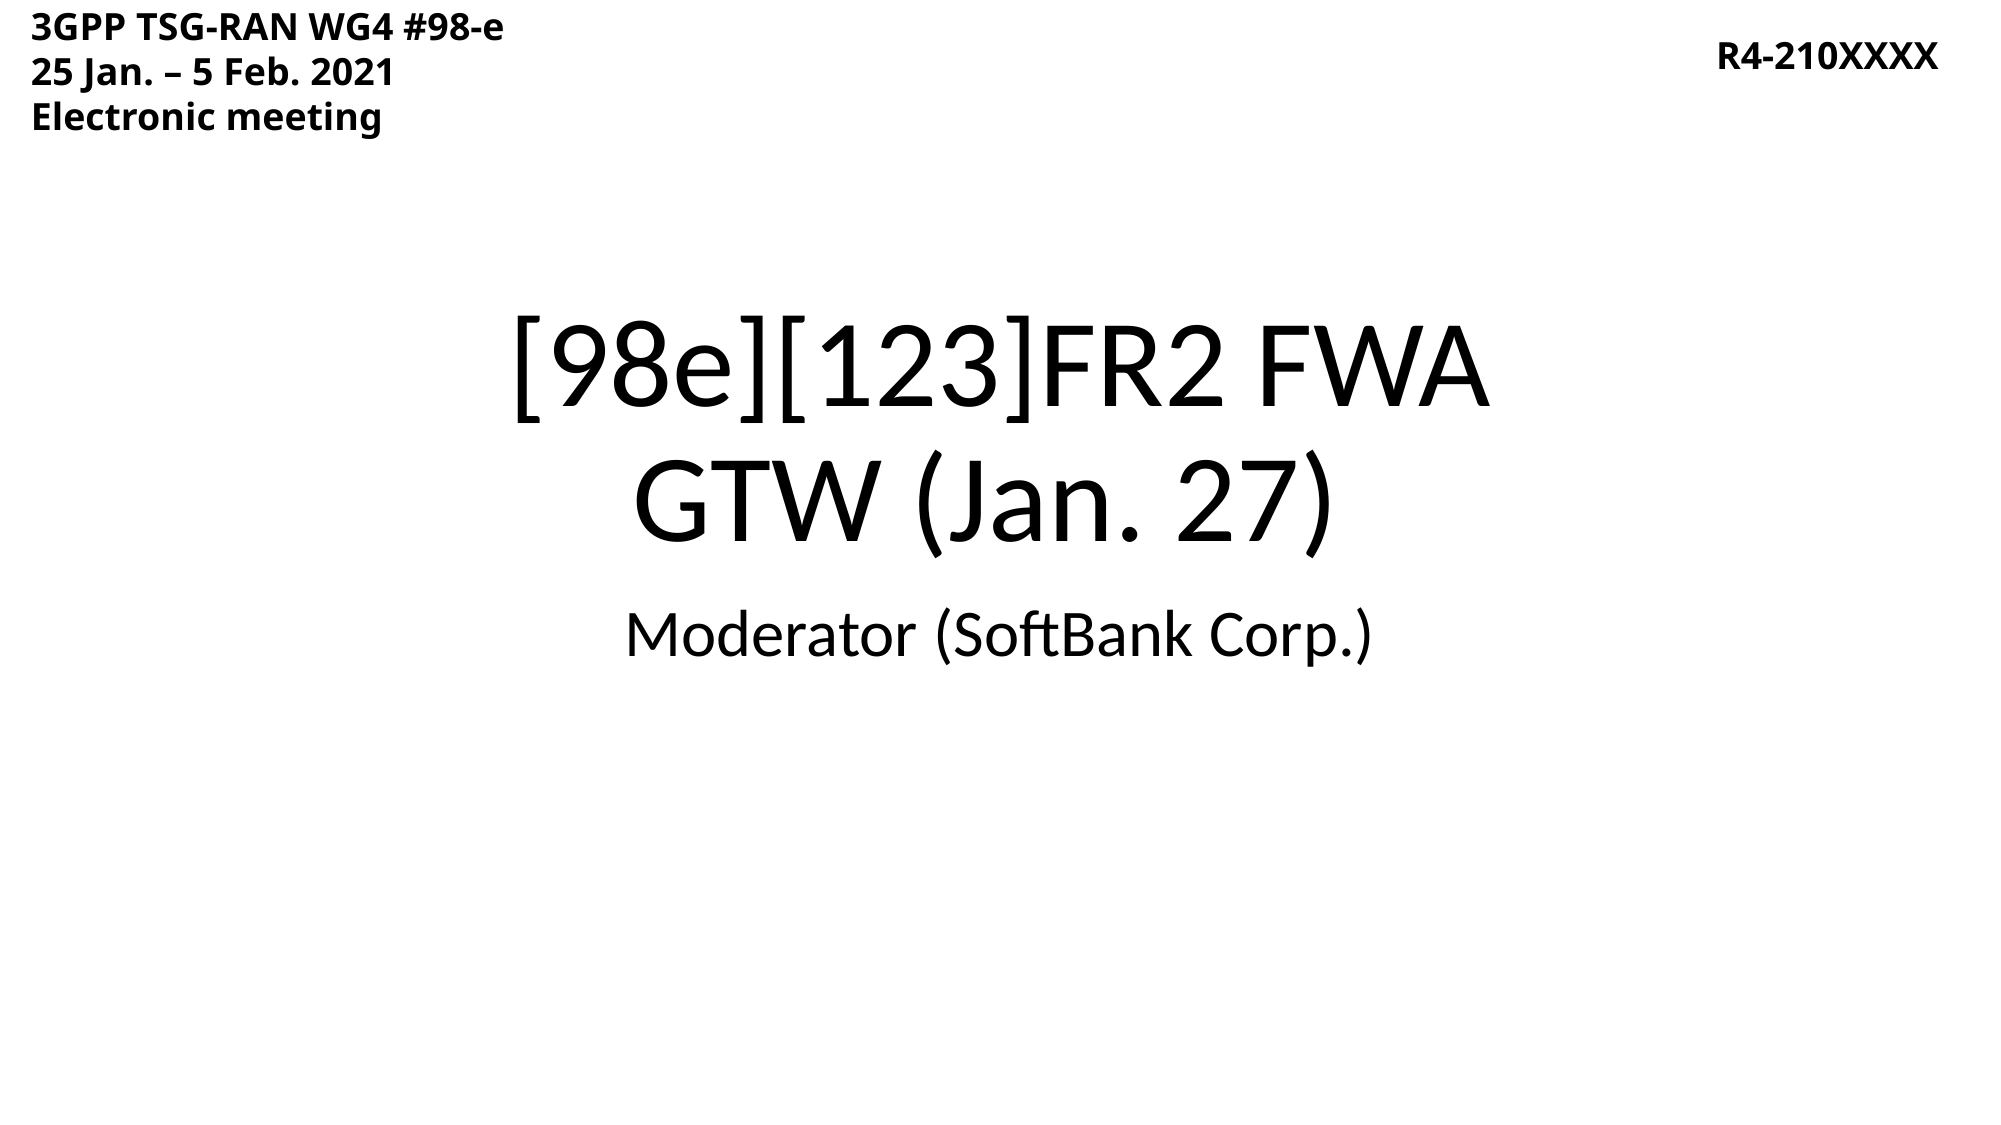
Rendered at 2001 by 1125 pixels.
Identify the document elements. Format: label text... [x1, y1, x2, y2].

text_box 3GPP TSG-RAN WG4 #98-e 25 Jan. – 5 Feb. 2021 Electronic meeting [16, 0, 695, 145]
subtitle Moderator (SoftBank Corp.) [249, 590, 1750, 863]
text_box R4-210XXXX [1546, 24, 1954, 85]
title [98e][123]FR2 FWA GTW (Jan. 27) [249, 184, 1750, 576]
